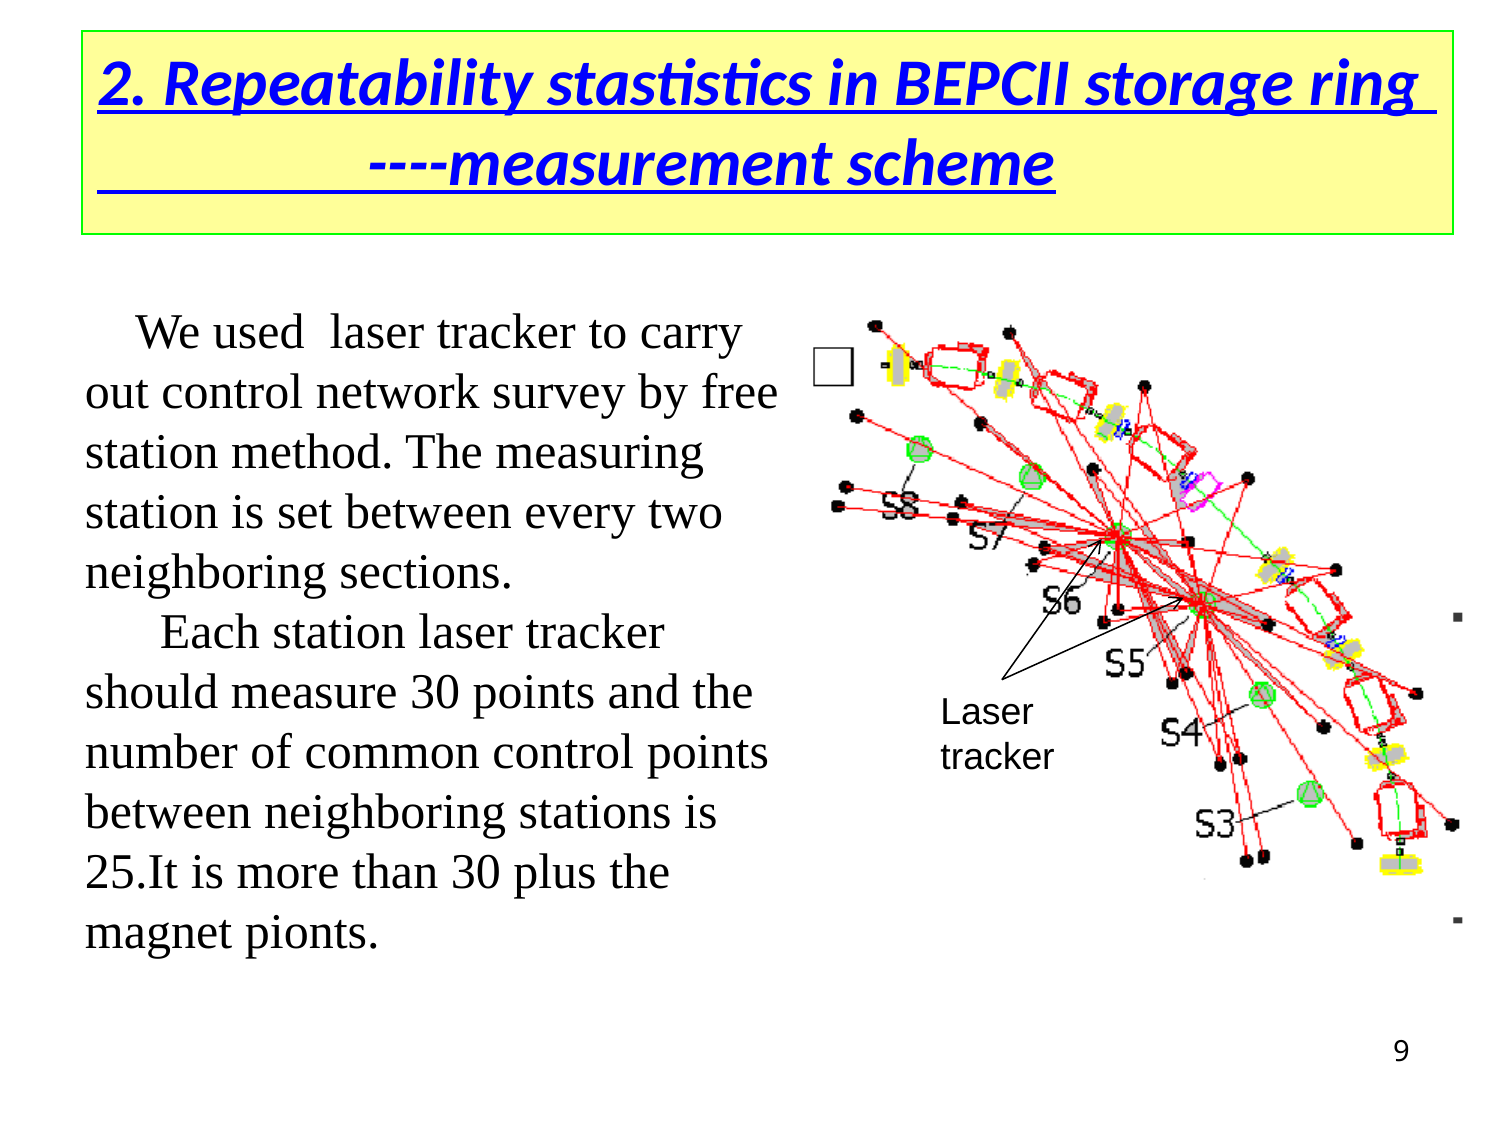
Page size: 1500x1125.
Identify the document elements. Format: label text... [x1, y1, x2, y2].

title 2. Repeatability stastistics in BEPCII storage ring ----measurement scheme [81, 30, 1454, 235]
slide_number 9 [1074, 1024, 1425, 1103]
picture [784, 316, 1470, 929]
text_box We used laser tracker to carry out control network survey by free station method. The measuring station is set between every two neighboring sections. Each station laser tracker should measure 30 points and the number of common control points between neighboring stations is 25.It is more than 30 plus the magnet pionts. [70, 246, 821, 1071]
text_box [1051, 547, 1135, 730]
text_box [981, 559, 1046, 660]
